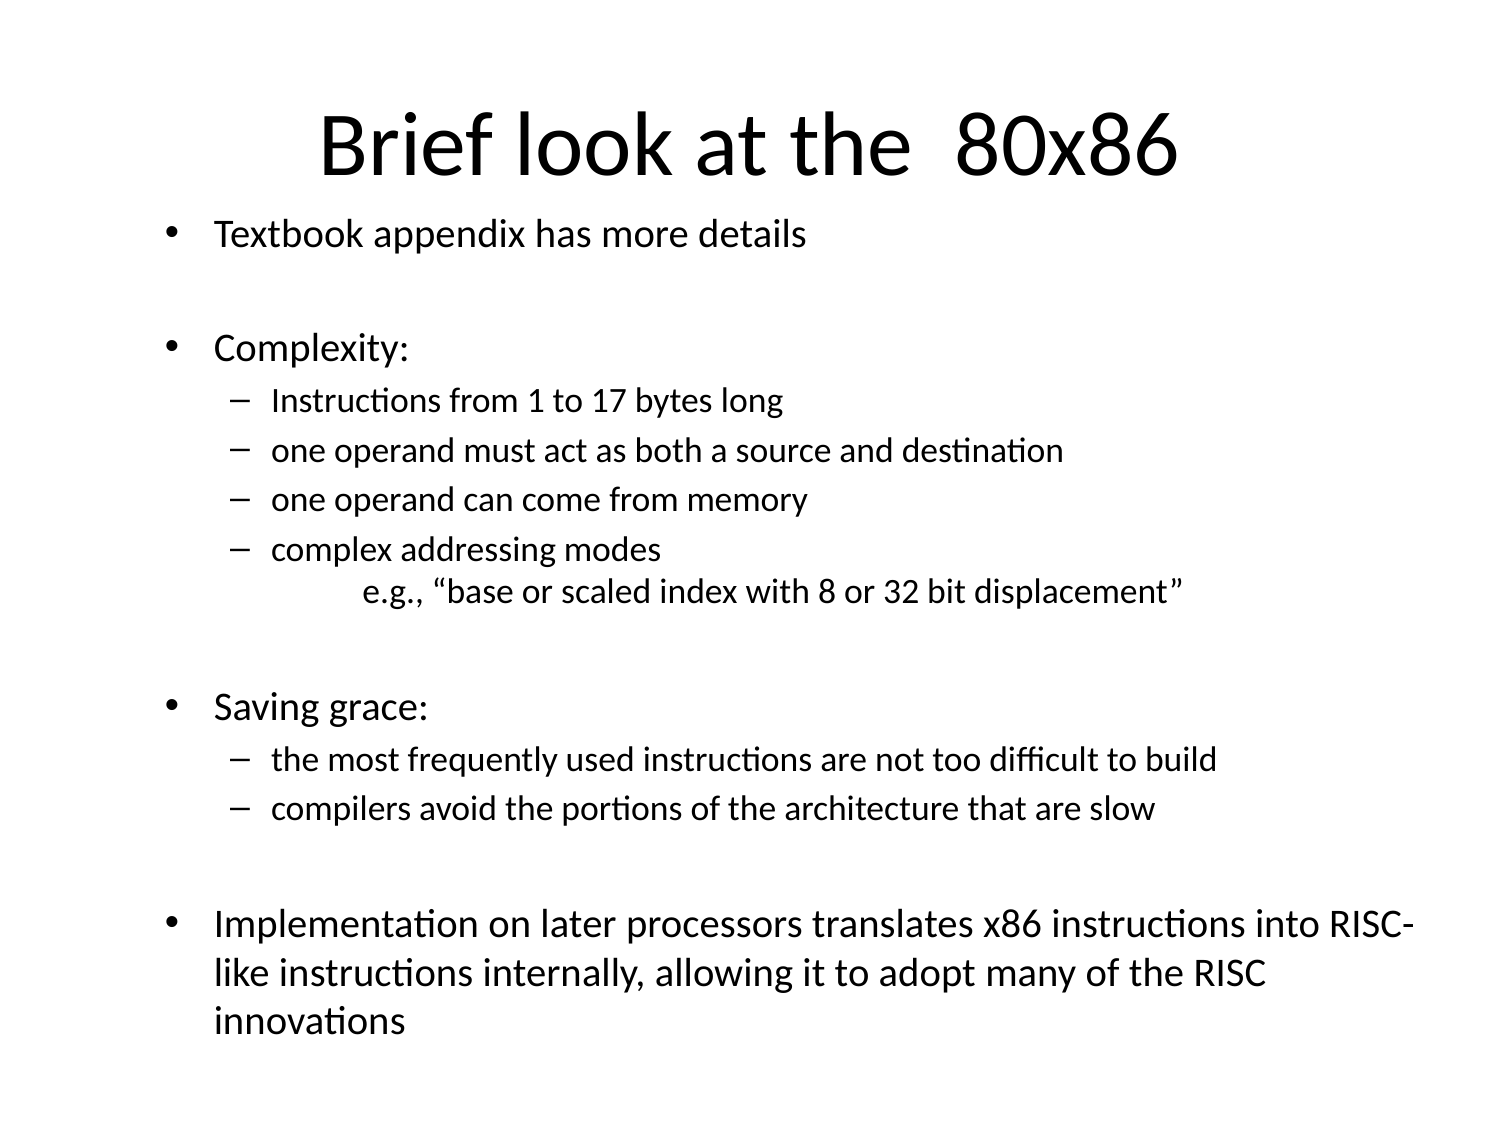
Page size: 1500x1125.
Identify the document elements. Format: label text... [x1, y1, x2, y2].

list Textbook appendix has more details Complexity: Instructions from 1 to 17 bytes long one operand must act as both a source and destination one operand can come from memory complex addressing modes e.g., “base or scaled index with 8 or 32 bit displacement” Saving grace: the most frequently used instructions are not too difficult to build compilers avoid the portions of the architecture that are slow Implementation on later processors translates x86 instructions into RISC-like instructions internally, allowing it to adopt many of the RISC innovations [150, 200, 1438, 1063]
title Brief look at the 80x86 [75, 45, 1425, 233]
